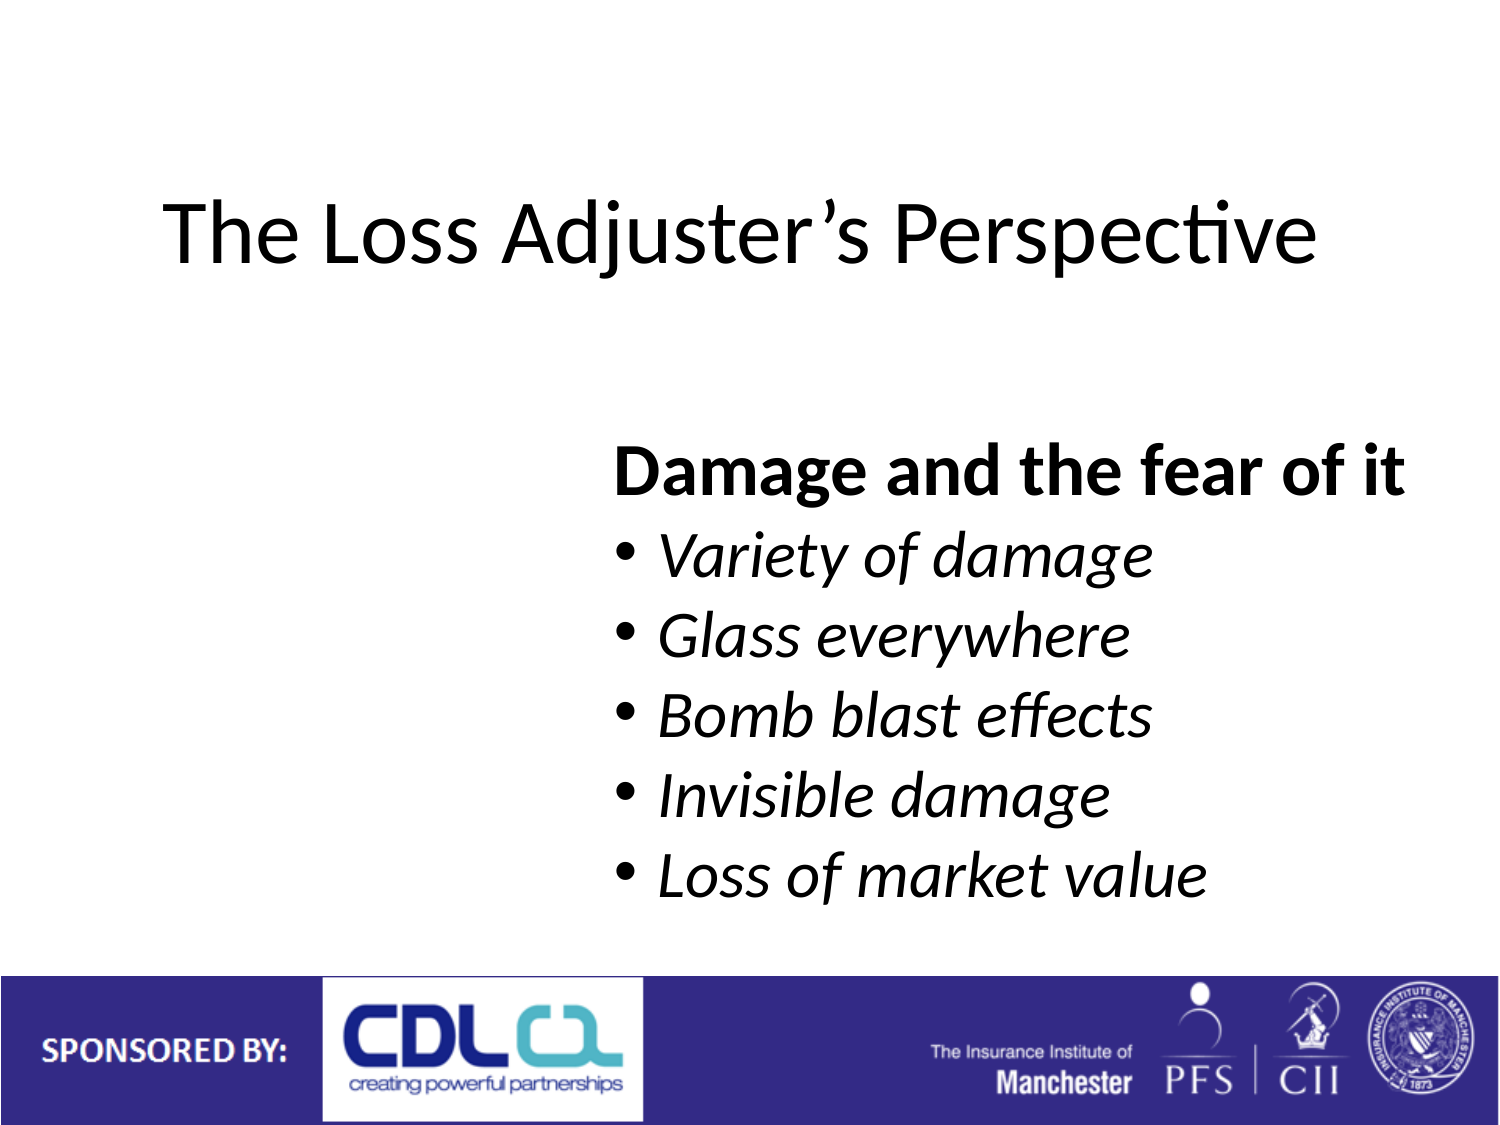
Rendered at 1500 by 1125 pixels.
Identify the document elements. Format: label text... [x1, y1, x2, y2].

text_box The Loss Adjuster’s Perspective [147, 149, 1425, 304]
text_box Damage and the fear of it Variety of damage Glass everywhere Bomb blast effects Invisible damage Loss of market value R [584, 361, 1500, 975]
picture [1, 976, 1500, 1125]
